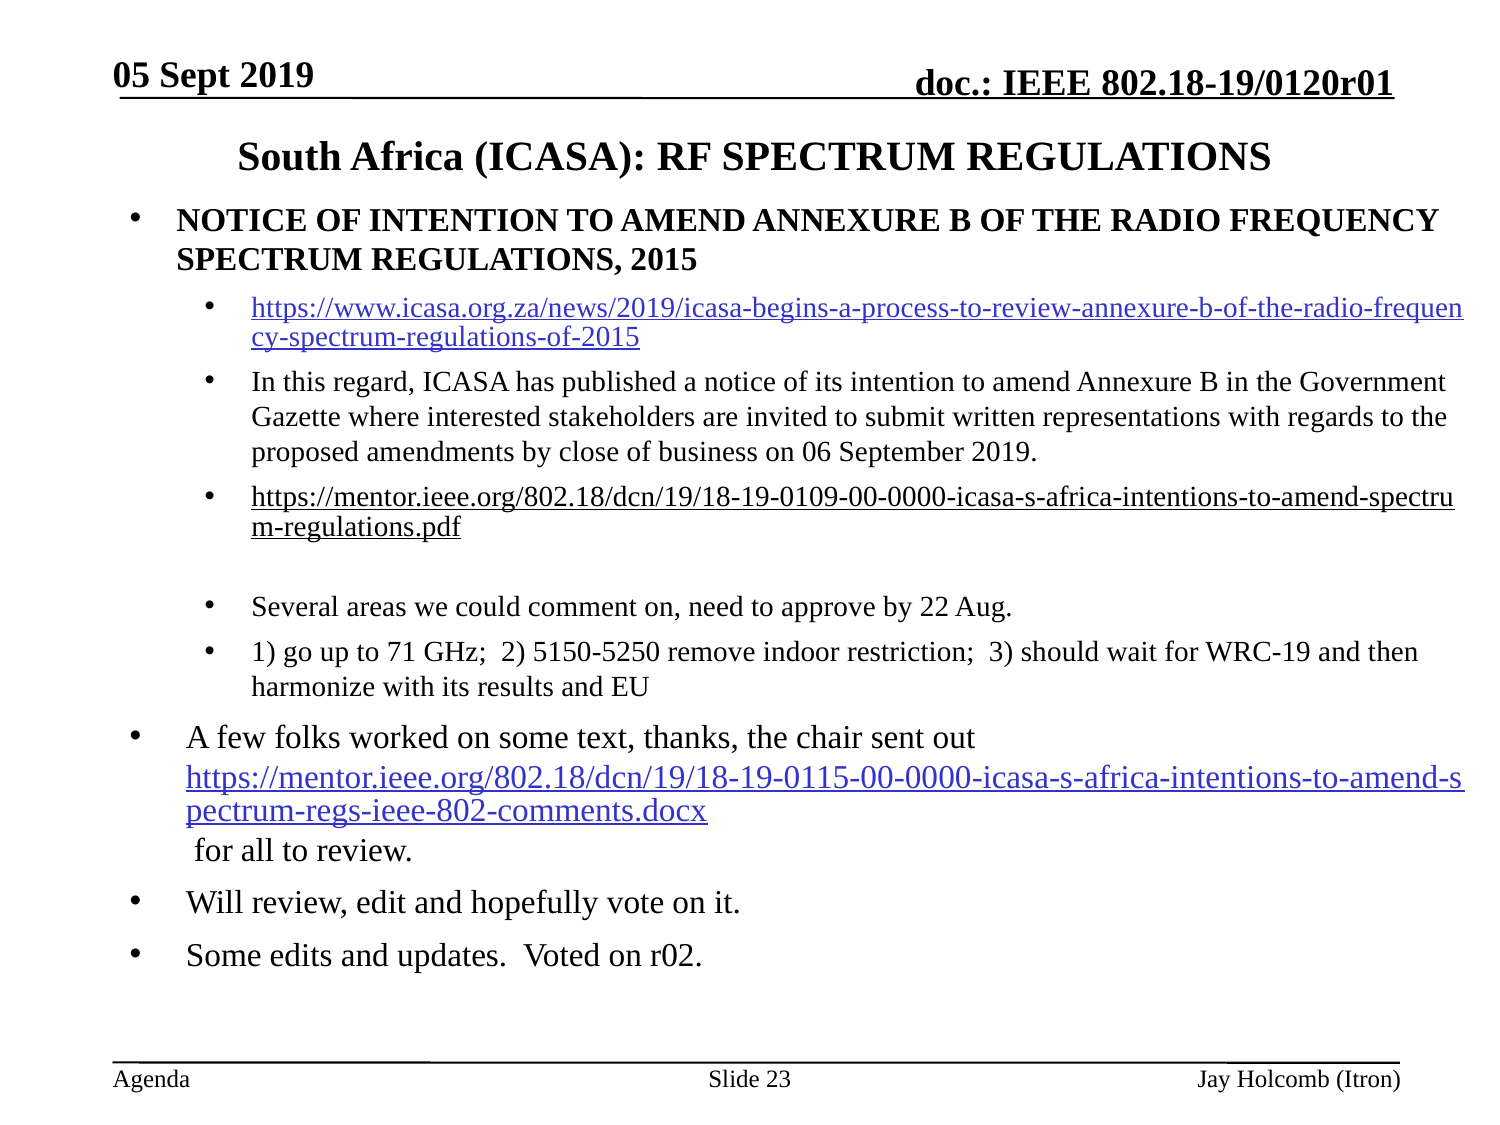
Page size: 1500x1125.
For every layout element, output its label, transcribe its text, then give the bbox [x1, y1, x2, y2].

footer Jay Holcomb (Itron) [878, 1061, 1402, 1093]
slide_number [112, 49, 488, 95]
slide_number Slide 23 [699, 1061, 800, 1123]
title South Africa (ICASA): RF SPECTRUM REGULATIONS [24, 120, 1485, 188]
list NOTICE OF INTENTION TO AMEND ANNEXURE B OF THE RADIO FREQUENCY SPECTRUM REGULATIONS, 2015 https://www.icasa.org.za/news/2019/icasa-begins-a-process-to-review-annexure-b-of-the-radio-frequency-spectrum-regulations-of-2015 In this regard, ICASA has published a notice of its intention to amend Annexure B in the Government Gazette where interested stakeholders are invited to submit written representations with regards to the proposed amendments by close of business on 06 September 2019. https://mentor.ieee.org/802.18/dcn/19/18-19-0109-00-0000-icasa-s-africa-intentions-to-amend-spectrum-regulations.pdf Several areas we could comment on, need to approve by 22 Aug. 1) go up to 71 GHz; 2) 5150-5250 remove indoor restriction; 3) should wait for WRC-19 and then harmonize with its results and EU A few folks worked on some text, thanks, the chair sent out https://mentor.ieee.org/802.18/dcn/19/18-19-0115-00-0000-icasa-s-africa-intentions-to-amend-spectrum-regs-ieee-802-comments.docx for all to review. Will review, edit and hopefully vote on it. Some edits and updates. Voted on r02. [114, 189, 1485, 1038]
